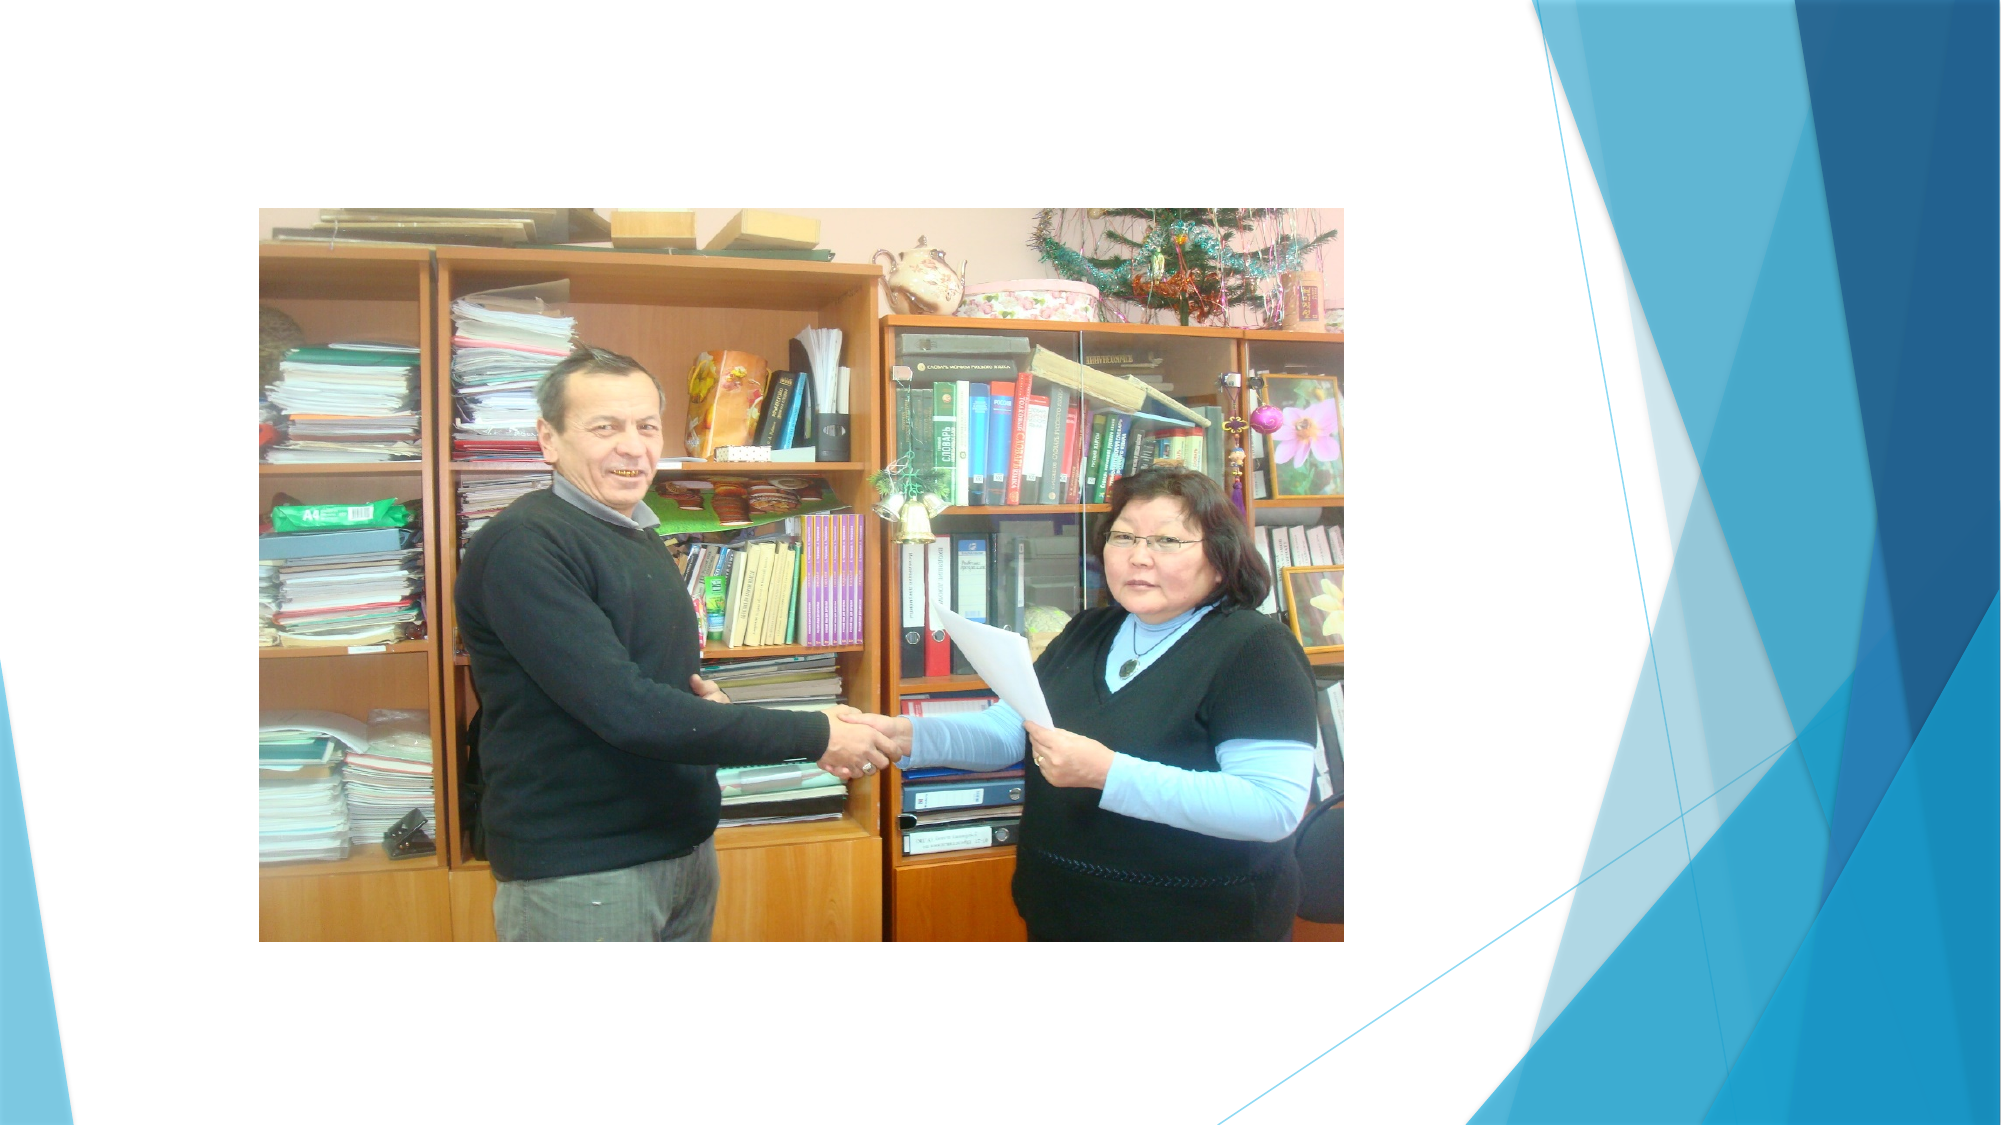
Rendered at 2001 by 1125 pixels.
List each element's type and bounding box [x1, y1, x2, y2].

list [258, 207, 1344, 943]
